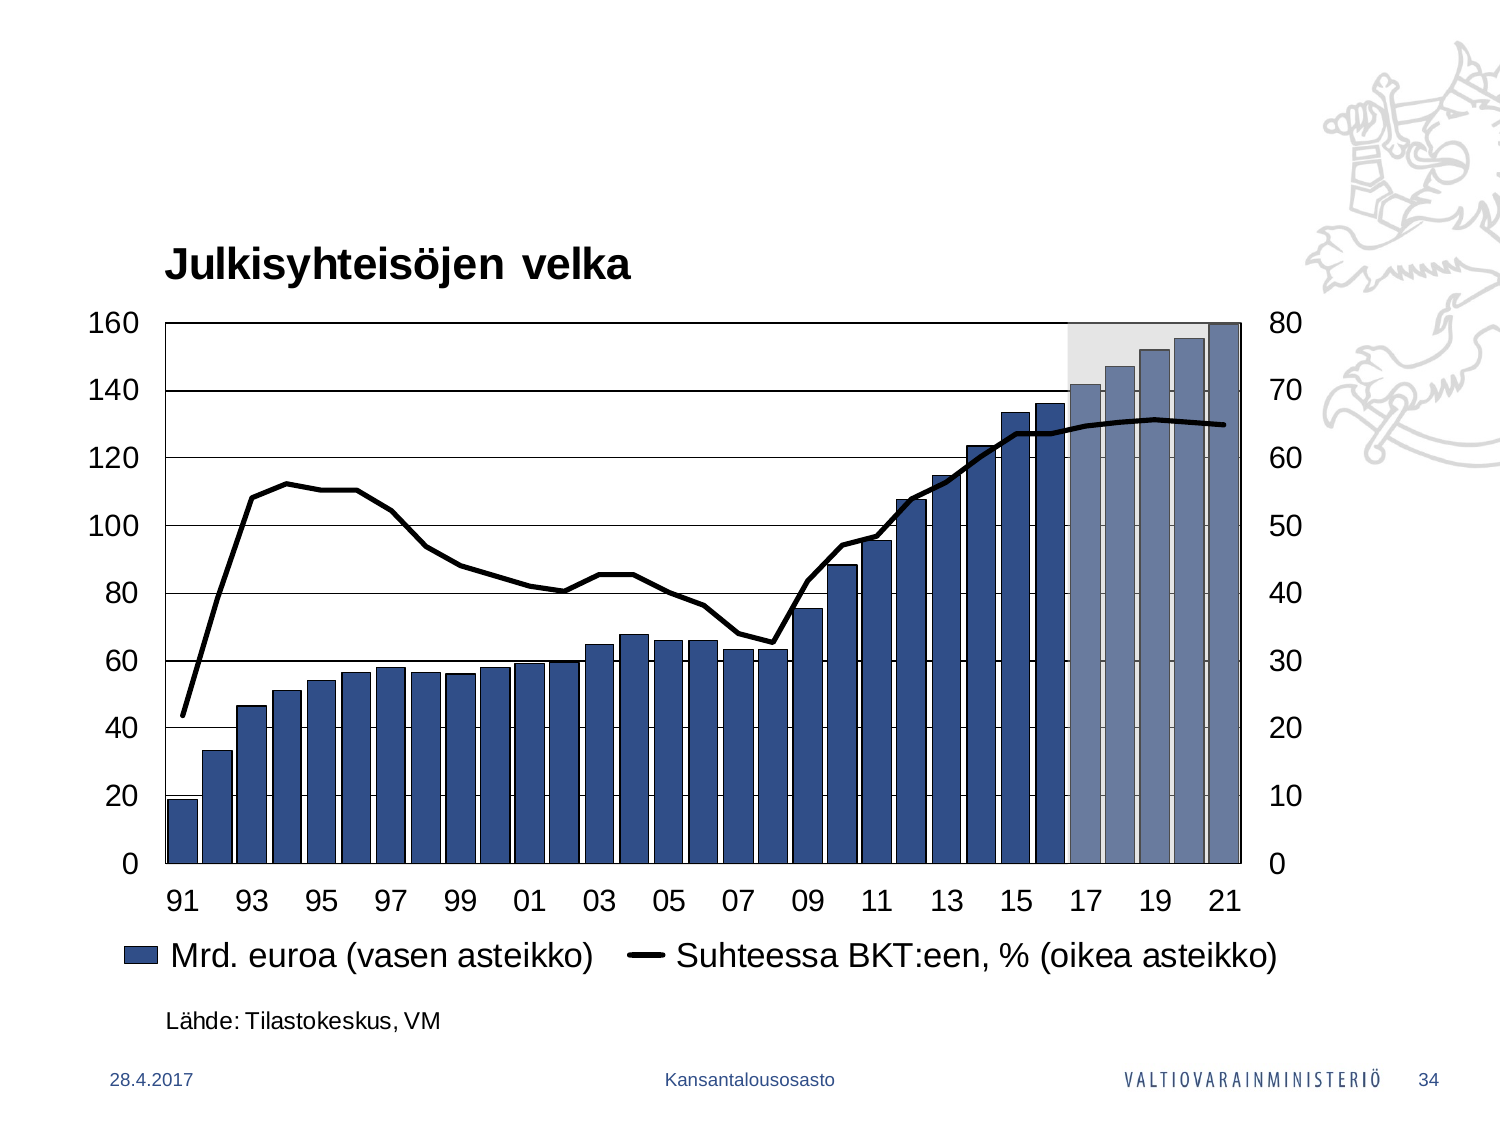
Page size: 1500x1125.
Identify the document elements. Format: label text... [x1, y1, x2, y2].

slide_number 34 [1376, 1054, 1455, 1103]
picture [1078, 1063, 1376, 1092]
footer Kansantalousosasto [512, 1057, 988, 1103]
picture [64, 0, 1500, 1051]
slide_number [94, 1057, 255, 1103]
